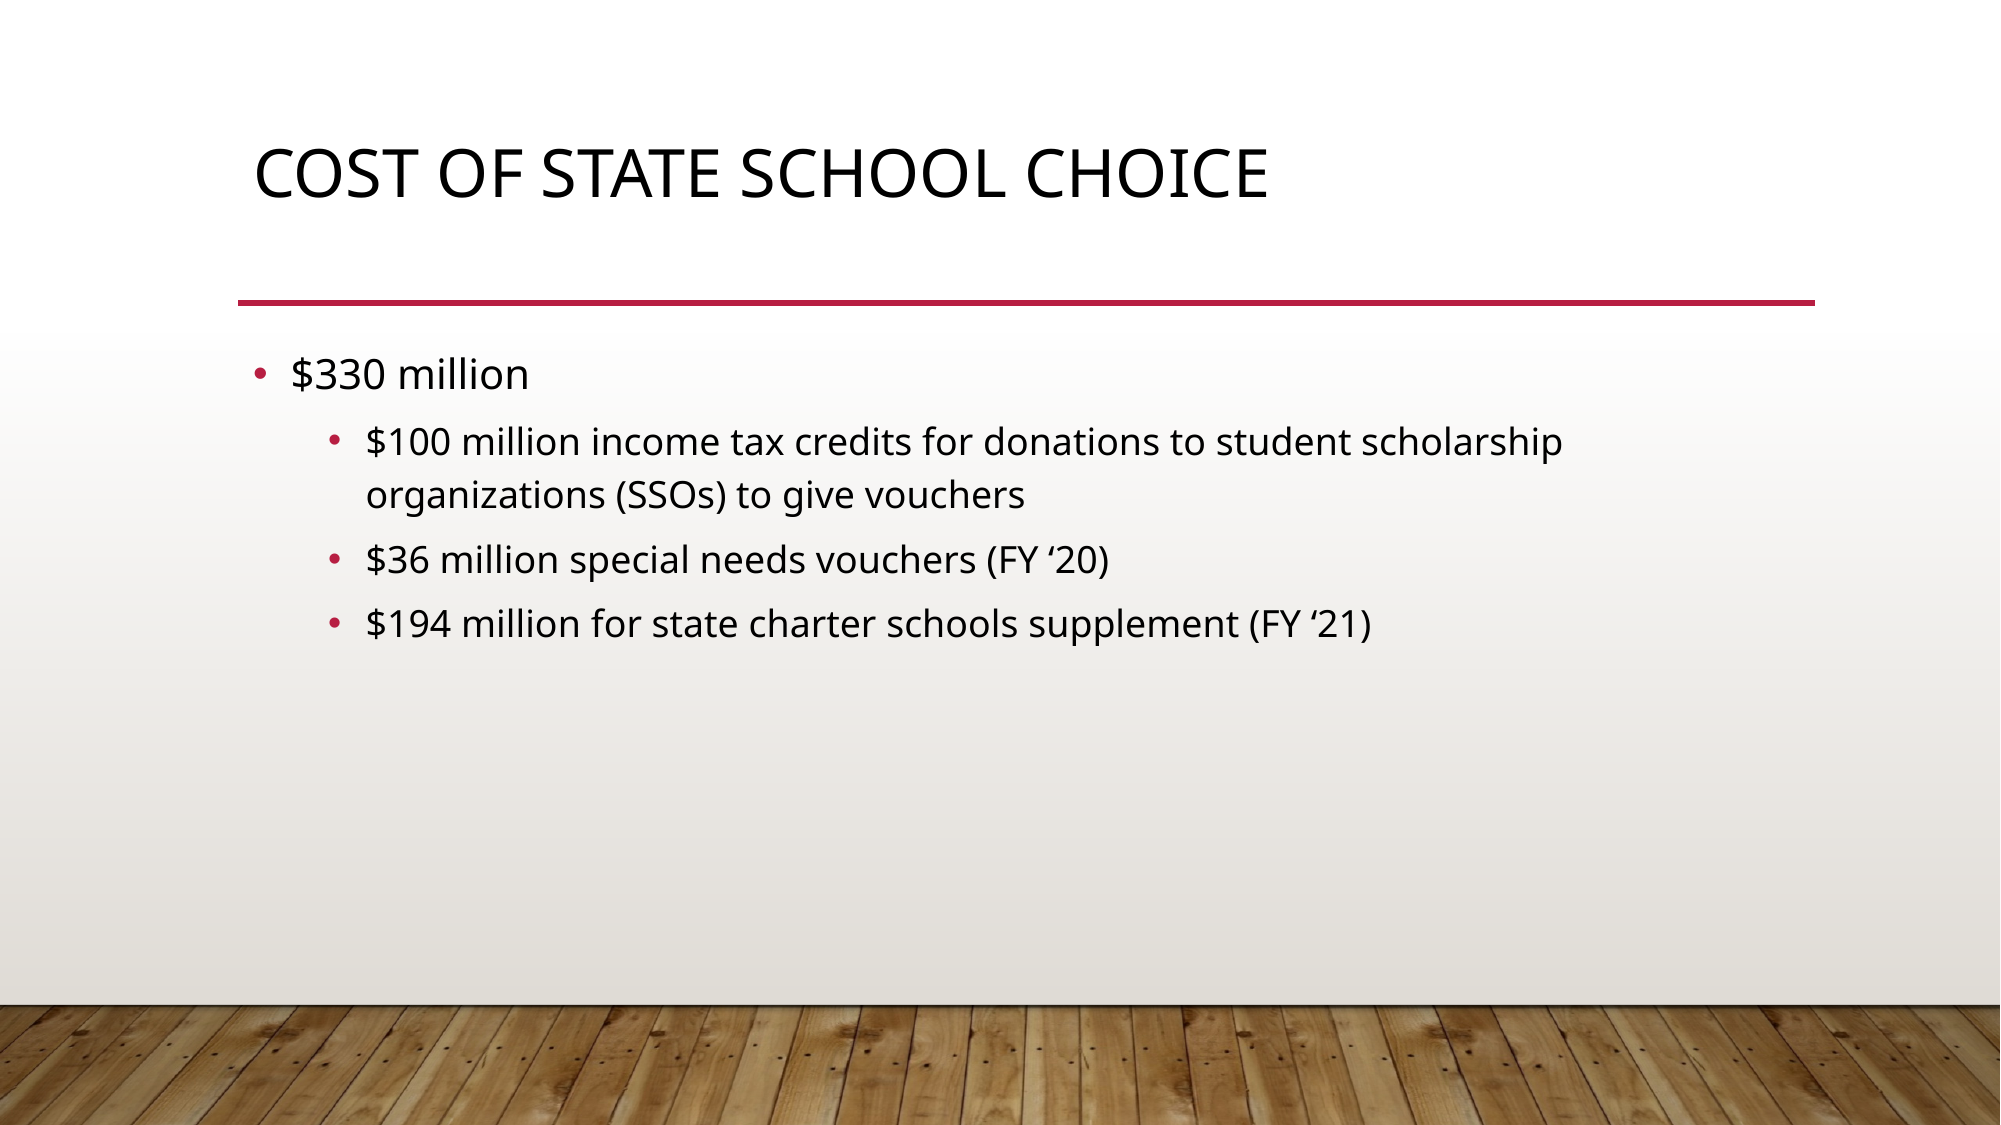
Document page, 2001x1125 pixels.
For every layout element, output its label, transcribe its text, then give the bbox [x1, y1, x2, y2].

title Cost of State School Choice [238, 131, 1814, 305]
picture [0, 1005, 2000, 1125]
list $330 million $100 million income tax credits for donations to student scholarship organizations (SSOs) to give vouchers $36 million special needs vouchers (FY ‘20) $194 million for state charter schools supplement (FY ‘21) [238, 330, 1814, 897]
